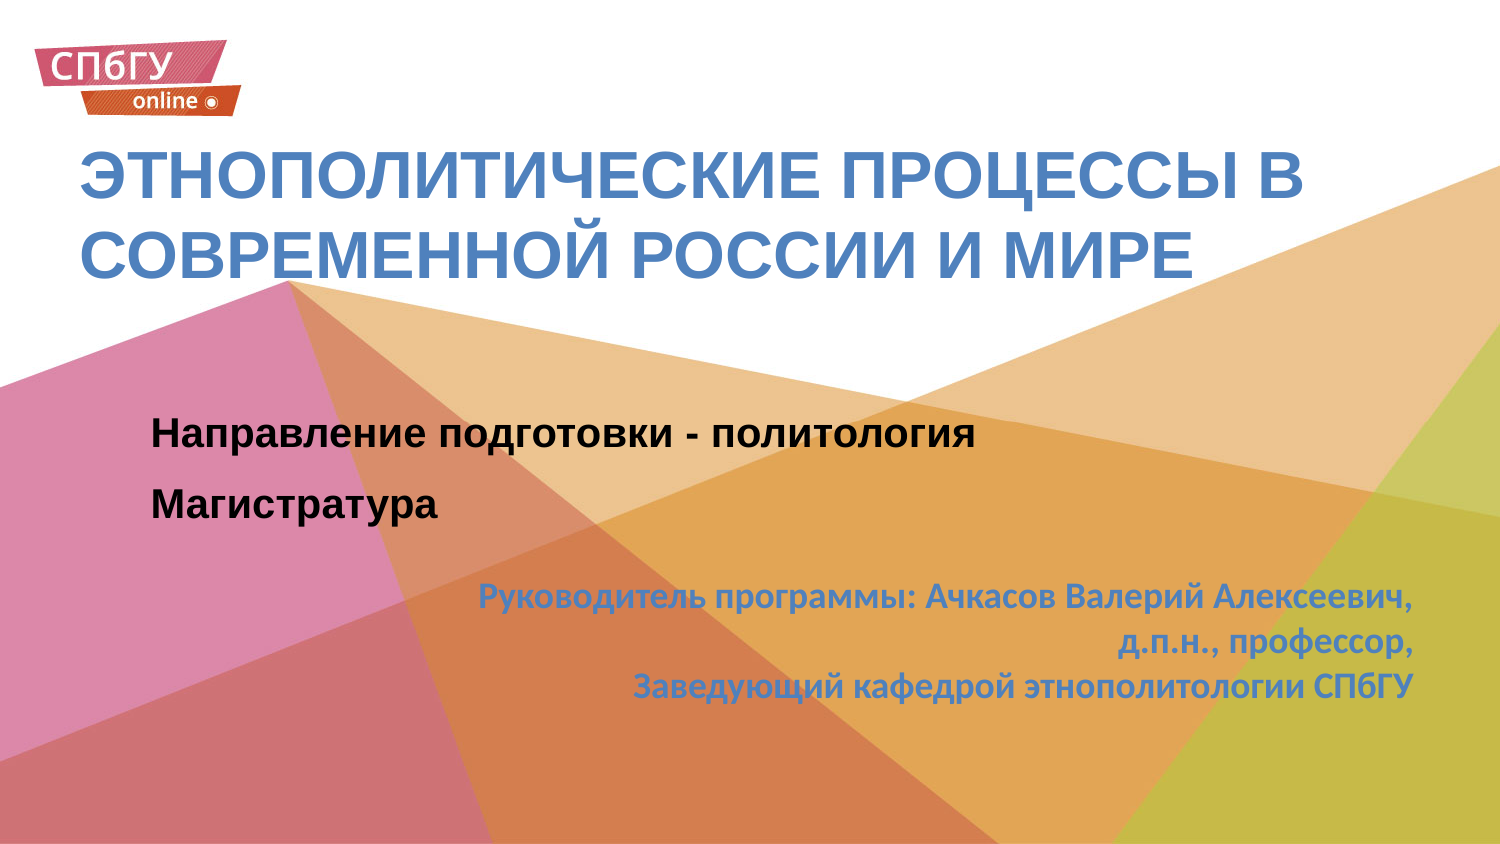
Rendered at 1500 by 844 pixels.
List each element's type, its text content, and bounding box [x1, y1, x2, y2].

picture [0, 0, 1500, 844]
text_box Руководитель программы: Ачкасов Валерий Алексеевич, д.п.н., профессор, Заведующий кафедрой этнополитологии СПбГУ [395, 563, 1430, 714]
list Магистратура [135, 468, 1411, 541]
list Направление подготовки - политология [135, 397, 1411, 468]
title Этнополитические процессы в современной России и мире [64, 124, 1341, 293]
